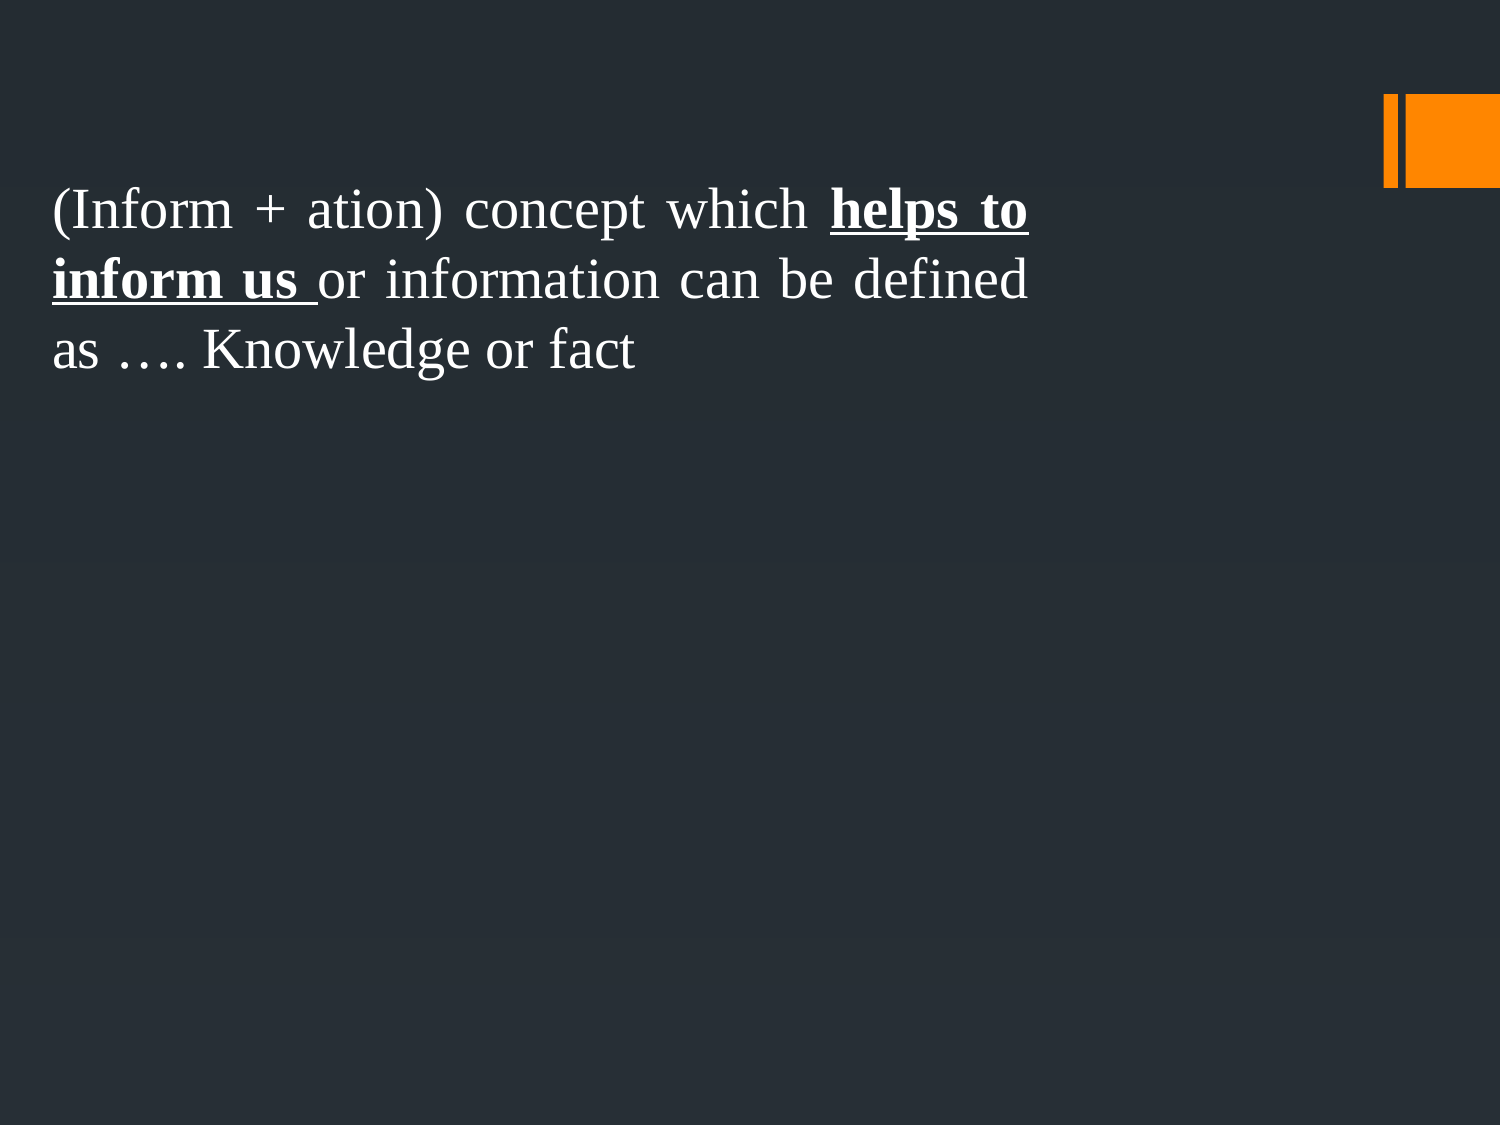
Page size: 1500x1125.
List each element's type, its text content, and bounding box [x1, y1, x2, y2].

text_box (Inform + ation) concept which helps to inform us or information can be defined as …. Knowledge or fact [37, 162, 1044, 388]
